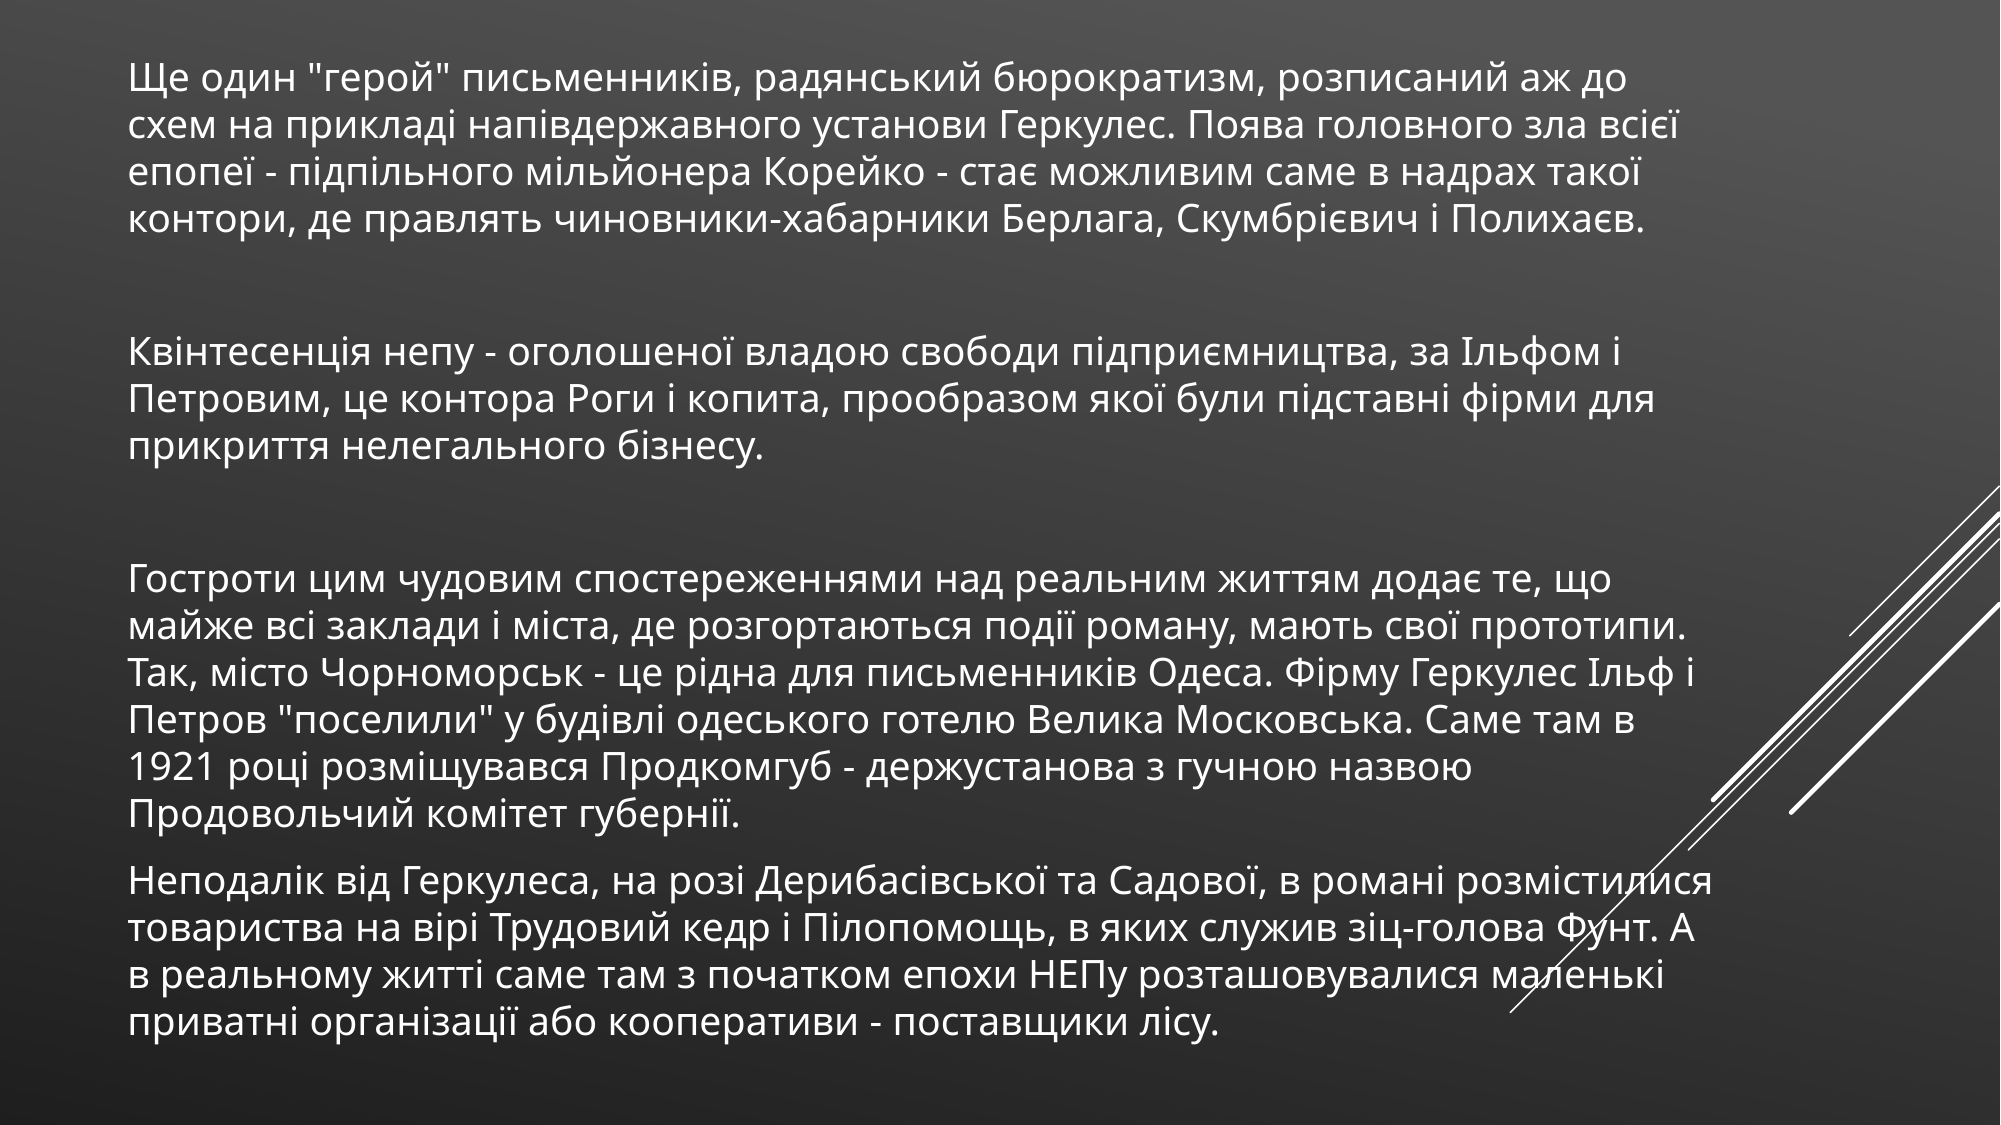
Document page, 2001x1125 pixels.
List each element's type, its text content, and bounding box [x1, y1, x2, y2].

list Ще один "герой" письменників, радянський бюрократизм, розписаний аж до схем на прикладі напівдержавного установи Геркулес. Поява головного зла всієї епопеї - підпільного мільйонера Корейко - стає можливим саме в надрах такої контори, де правлять чиновники-хабарники Берлага, Скумбрієвич і Полихаєв. Квінтесенція непу - оголошеної владою свободи підприємництва, за Ільфом і Петровим, це контора Роги і копита, прообразом якої були підставні фірми для прикриття нелегального бізнесу. Гостроти цим чудовим спостереженнями над реальним життям додає те, що майже всі заклади і міста, де розгортаються події роману, мають свої прототипи. Так, місто Чорноморськ - це рідна для письменників Одеса. Фірму Геркулес Ільф і Петров "поселили" у будівлі одеського готелю Велика Московська. Саме там в 1921 році розміщувався Продкомгуб - держустанова з гучною назвою Продовольчий комітет губернії. Неподалік від Геркулеса, на розі Дерибасівської та Садової, в романі розмістилися товариства на вірі Трудовий кедр і Пілопомощь, в яких служив зіц-голова Фунт. А в реальному житті саме там з початком епохи НЕПу розташовувалися маленькі приватні організації або кооперативи - поставщики лісу. [112, 28, 1737, 1068]
